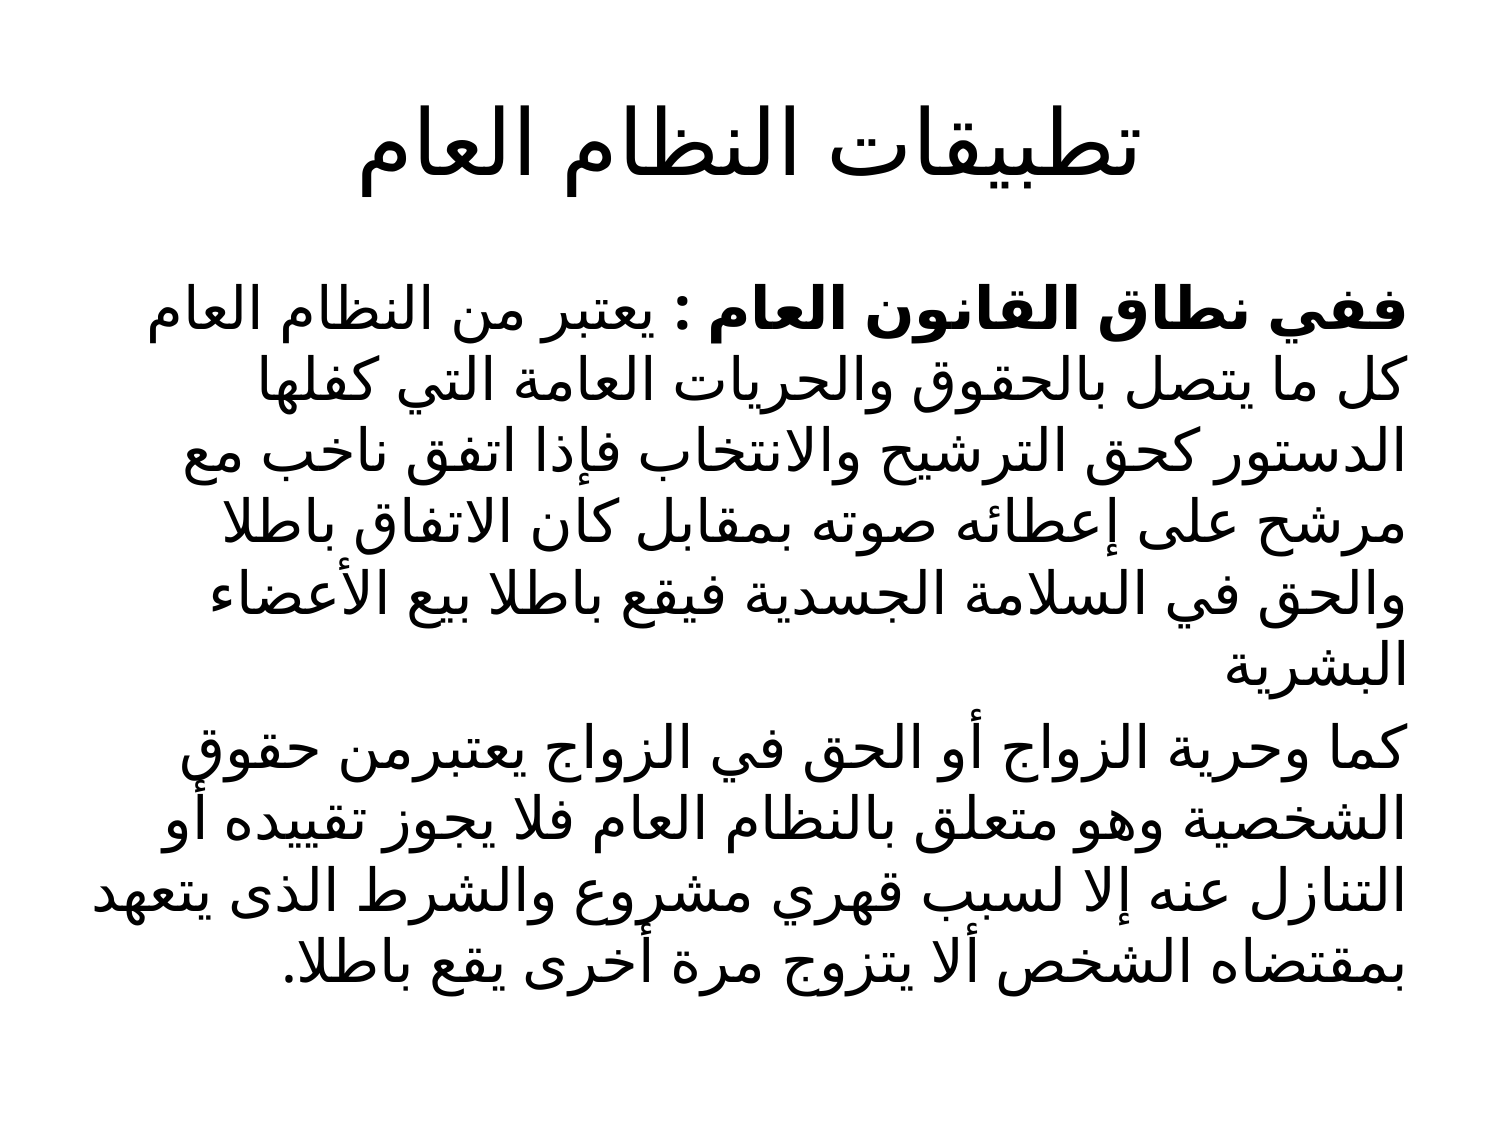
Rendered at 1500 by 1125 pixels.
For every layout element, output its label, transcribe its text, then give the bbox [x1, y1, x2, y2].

title تطبيقات النظام العام [75, 45, 1425, 233]
list ففي نطاق القانون العام : يعتبر من النظام العام كل ما يتصل بالحقوق والحريات العامة التي كفلها الدستور كحق الترشيح والانتخاب فإذا اتفق ناخب مع مرشح على إعطائه صوته بمقابل كان الاتفاق باطلا والحق في السلامة الجسدية فيقع باطلا بيع الأعضاء البشرية كما وحرية الزواج أو الحق في الزواج يعتبرمن حقوق الشخصية وهو متعلق بالنظام العام فلا يجوز تقييده أو التنازل عنه إلا لسبب قهري مشروع والشرط الذى يتعهد بمقتضاه الشخص ألا يتزوج مرة أخرى يقع باطلا. [75, 262, 1425, 1005]
